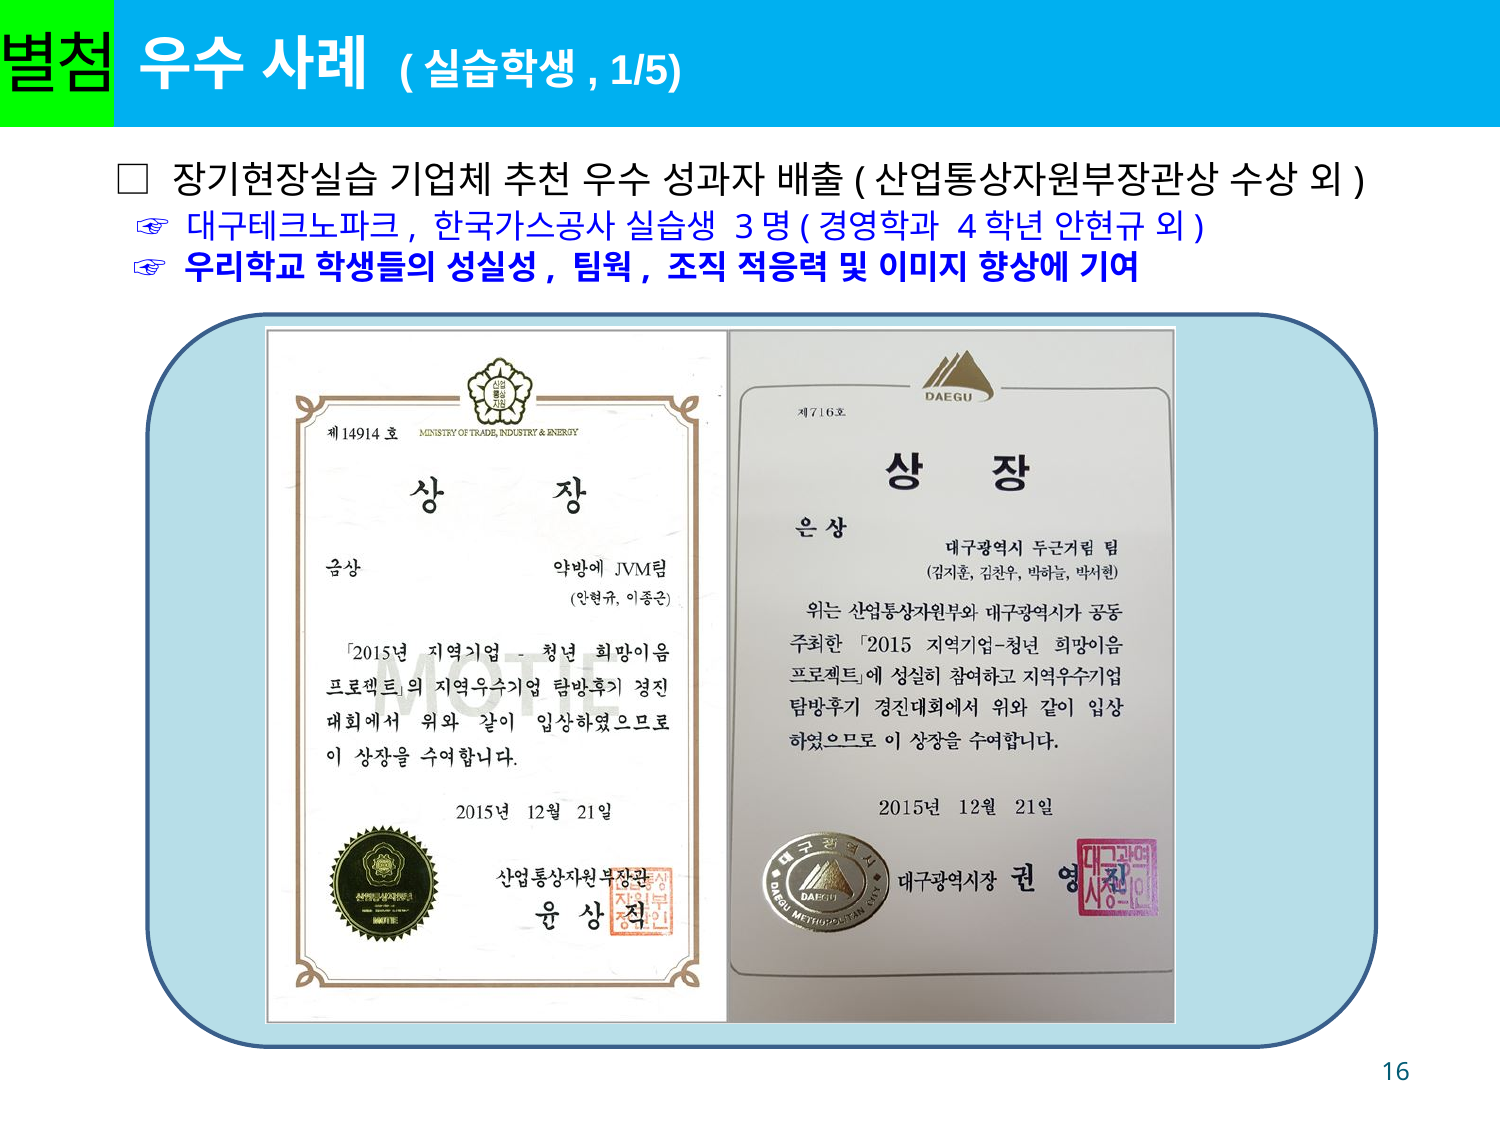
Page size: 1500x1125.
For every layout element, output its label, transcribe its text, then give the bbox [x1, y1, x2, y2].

slide_number 16 [1074, 1042, 1425, 1103]
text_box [0, 0, 1500, 126]
picture [265, 326, 1176, 1024]
text_box [145, 312, 1379, 1049]
text_box □ 장기현장실습 기업체 추천 우수 성과자 배출(산업통상자원부장관상 수상 외) ☞ 대구테크노파크, 한국가스공사 실습생 3명(경영학과 4학년 안현규 외) ☞ 우리학교 학생들의 성실성, 팀웍, 조직 적응력 및 이미지 향상에 기여 [100, 148, 1471, 294]
